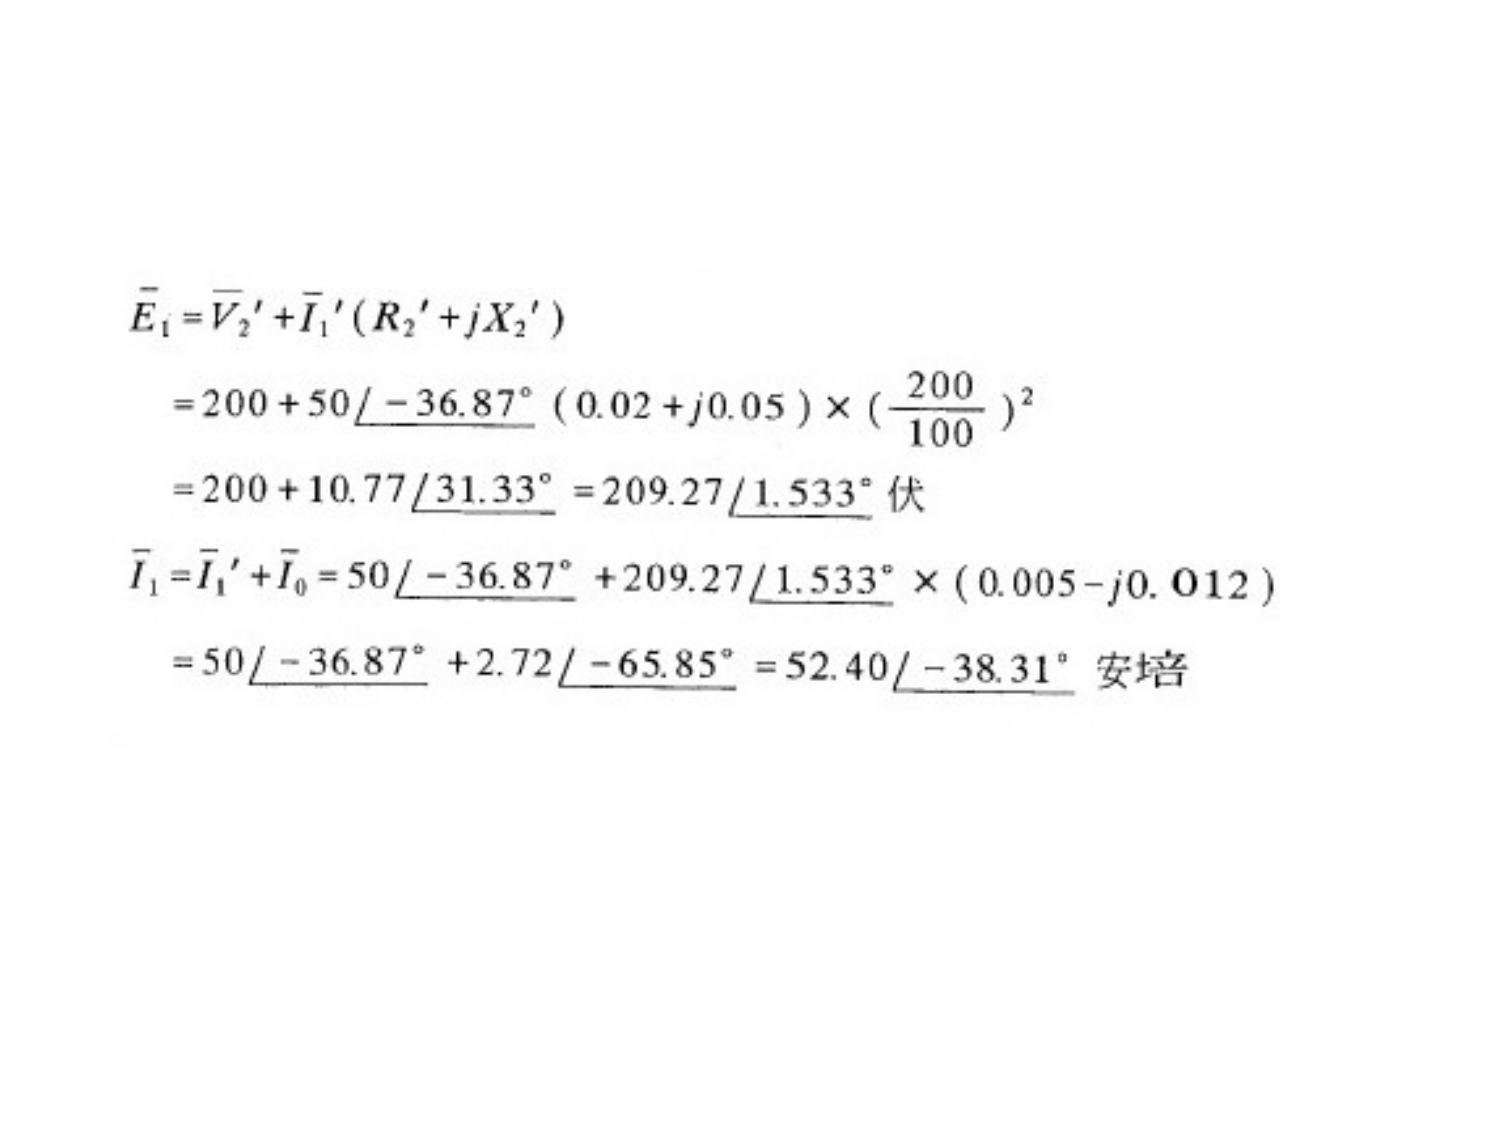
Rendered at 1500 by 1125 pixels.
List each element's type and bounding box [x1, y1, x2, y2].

picture [88, 266, 1377, 749]
